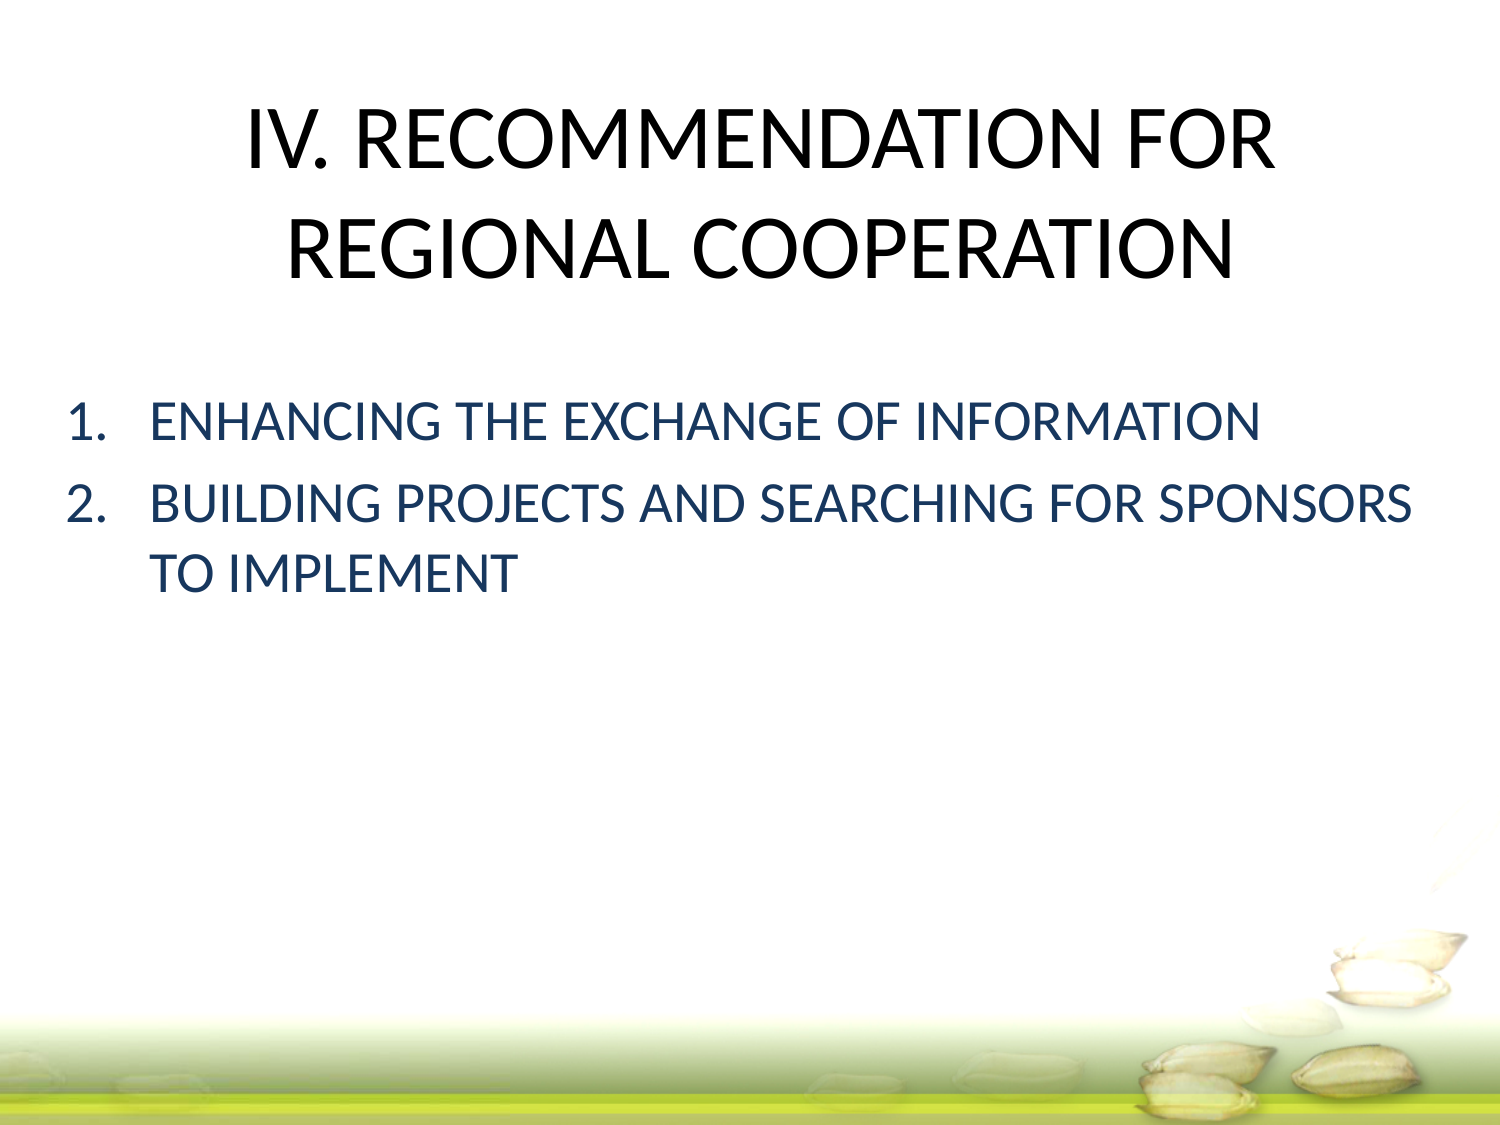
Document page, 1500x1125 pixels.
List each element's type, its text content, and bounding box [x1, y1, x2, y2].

title IV. RECOMMENDATION FOR REGIONAL COOPERATION [123, 66, 1399, 308]
subtitle ENHANCING THE EXCHANGE OF INFORMATION BUILDING PROJECTS AND SEARCHING FOR SPONSORS TO IMPLEMENT [50, 375, 1463, 663]
